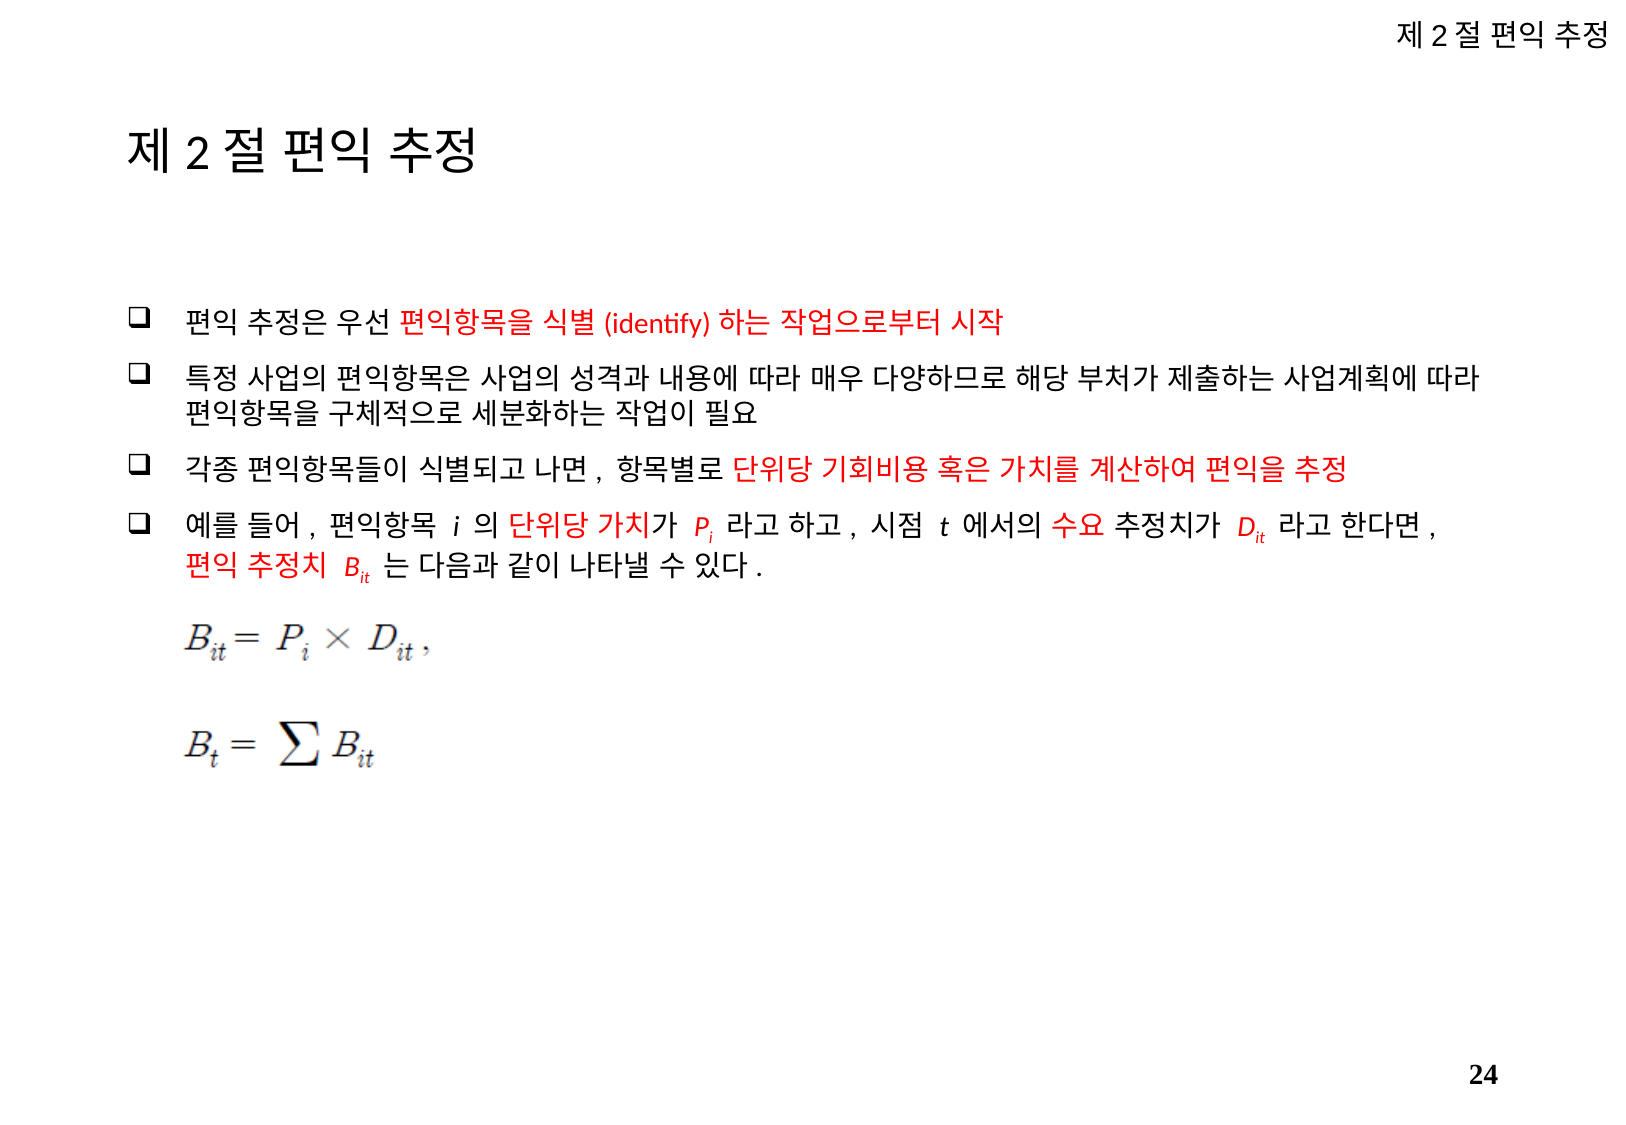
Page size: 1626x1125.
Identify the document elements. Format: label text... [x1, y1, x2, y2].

slide_number 23 [1147, 1042, 1514, 1103]
picture [168, 609, 442, 788]
title 제2절 편익 추정 [111, 98, 1514, 208]
list 편익 추정은 우선 편익항목을 식별(identify)하는 작업으로부터 시작 특정 사업의 편익항목은 사업의 성격과 내용에 따라 매우 다양하므로 해당 부처가 제출하는 사업계획에 따라 편익항목을 구체적으로 세분화하는 작업이 필요 각종 편익항목들이 식별되고 나면, 항목별로 단위당 기회비용 혹은 가치를 계산하여 편익을 추정 예를 들어, 편익항목 i 의 단위당 가치가 Pi 라고 하고, 시점 t 에서의 수요 추정치가 Dit 라고 한다면, 편익 추정치 Bit 는 다음과 같이 나타낼 수 있다. [111, 296, 1514, 1011]
text_box 제2절 편익 추정 [898, 1, 1625, 104]
